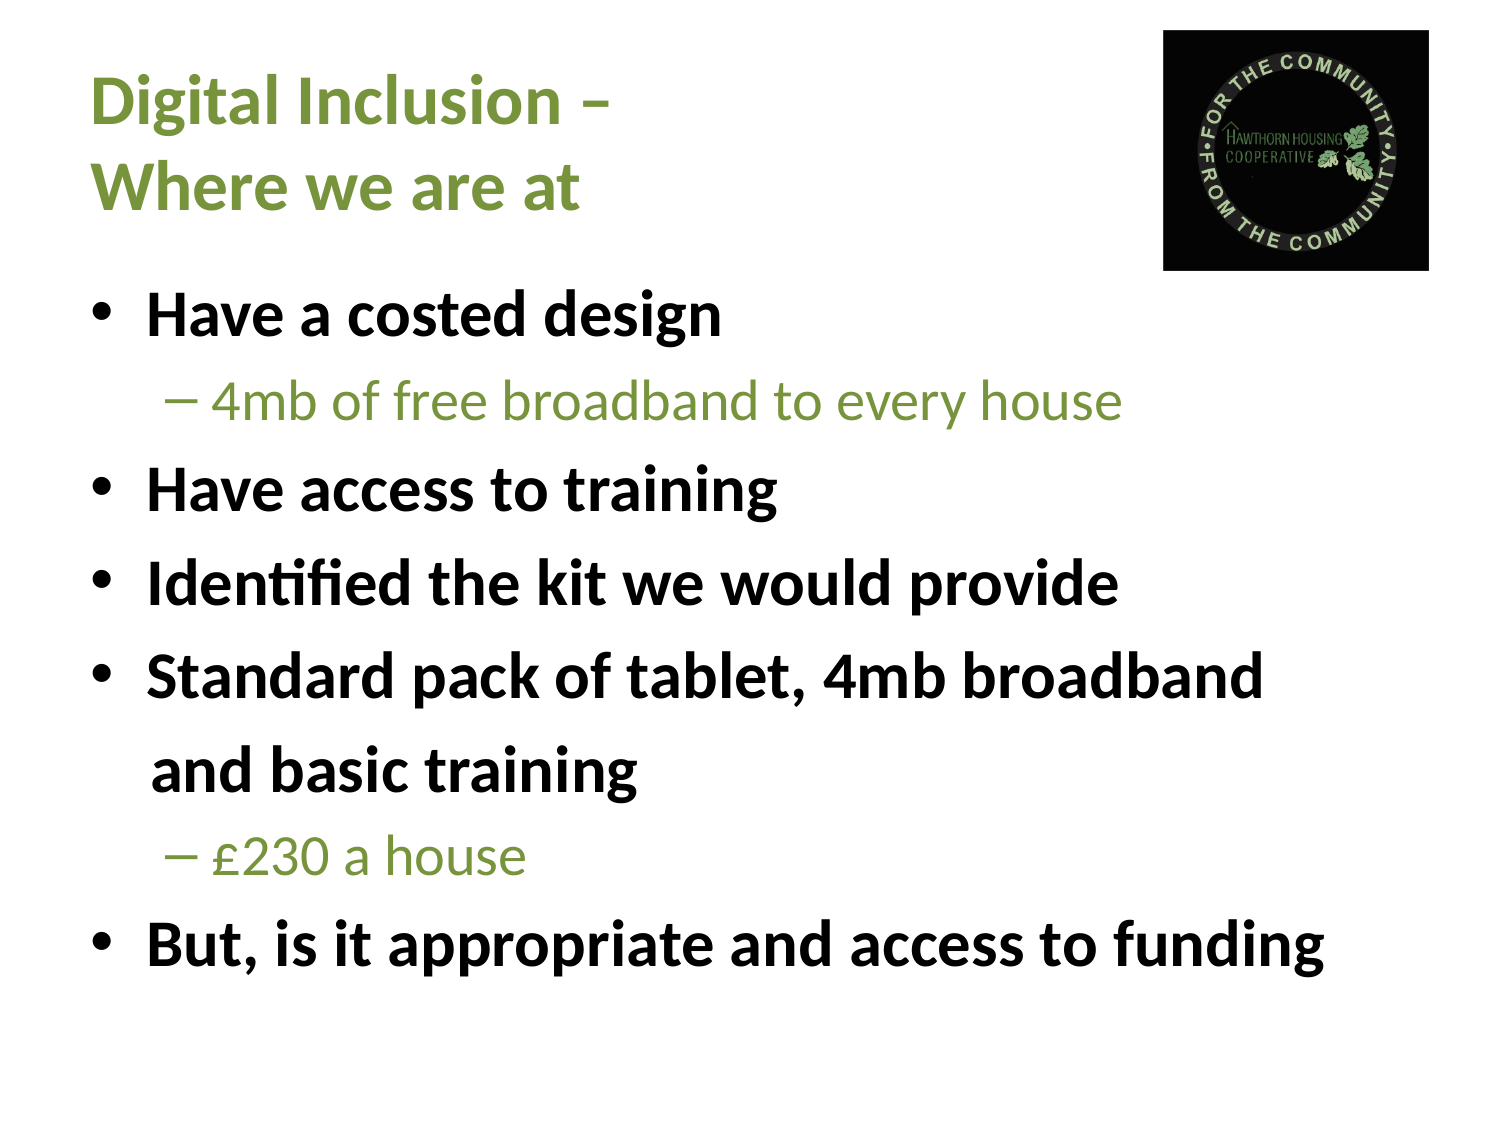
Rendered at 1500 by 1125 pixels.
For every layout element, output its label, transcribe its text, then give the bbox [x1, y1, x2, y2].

list Have a costed design 4mb of free broadband to every house Have access to training Identified the kit we would provide Standard pack of tablet, 4mb broadband and basic training £230 a house But, is it appropriate and access to funding [75, 262, 1425, 1005]
title Digital Inclusion – Where we are at [75, 45, 1158, 233]
picture [1163, 30, 1429, 272]
